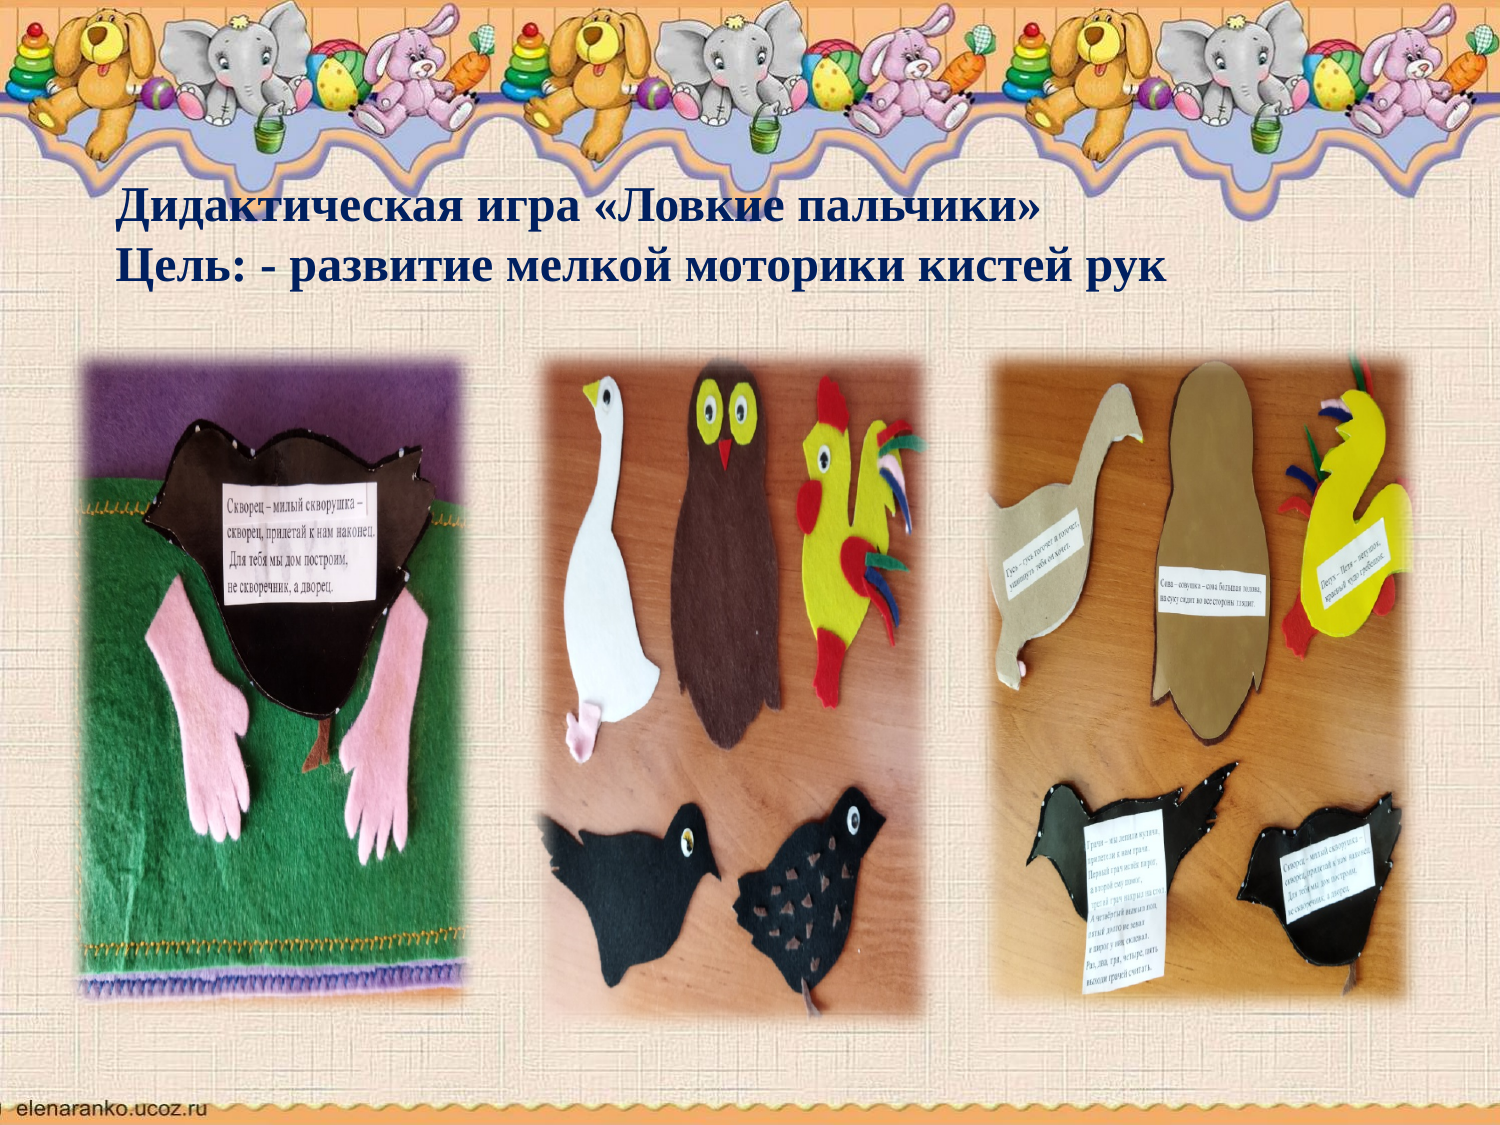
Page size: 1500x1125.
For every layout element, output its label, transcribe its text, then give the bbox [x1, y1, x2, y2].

title Дидактическая игра «Ловкие пальчики» Цель: - развитие мелкой моторики кистей рук [100, 137, 1388, 302]
list [64, 302, 1415, 1081]
picture [0, 0, 1500, 1125]
